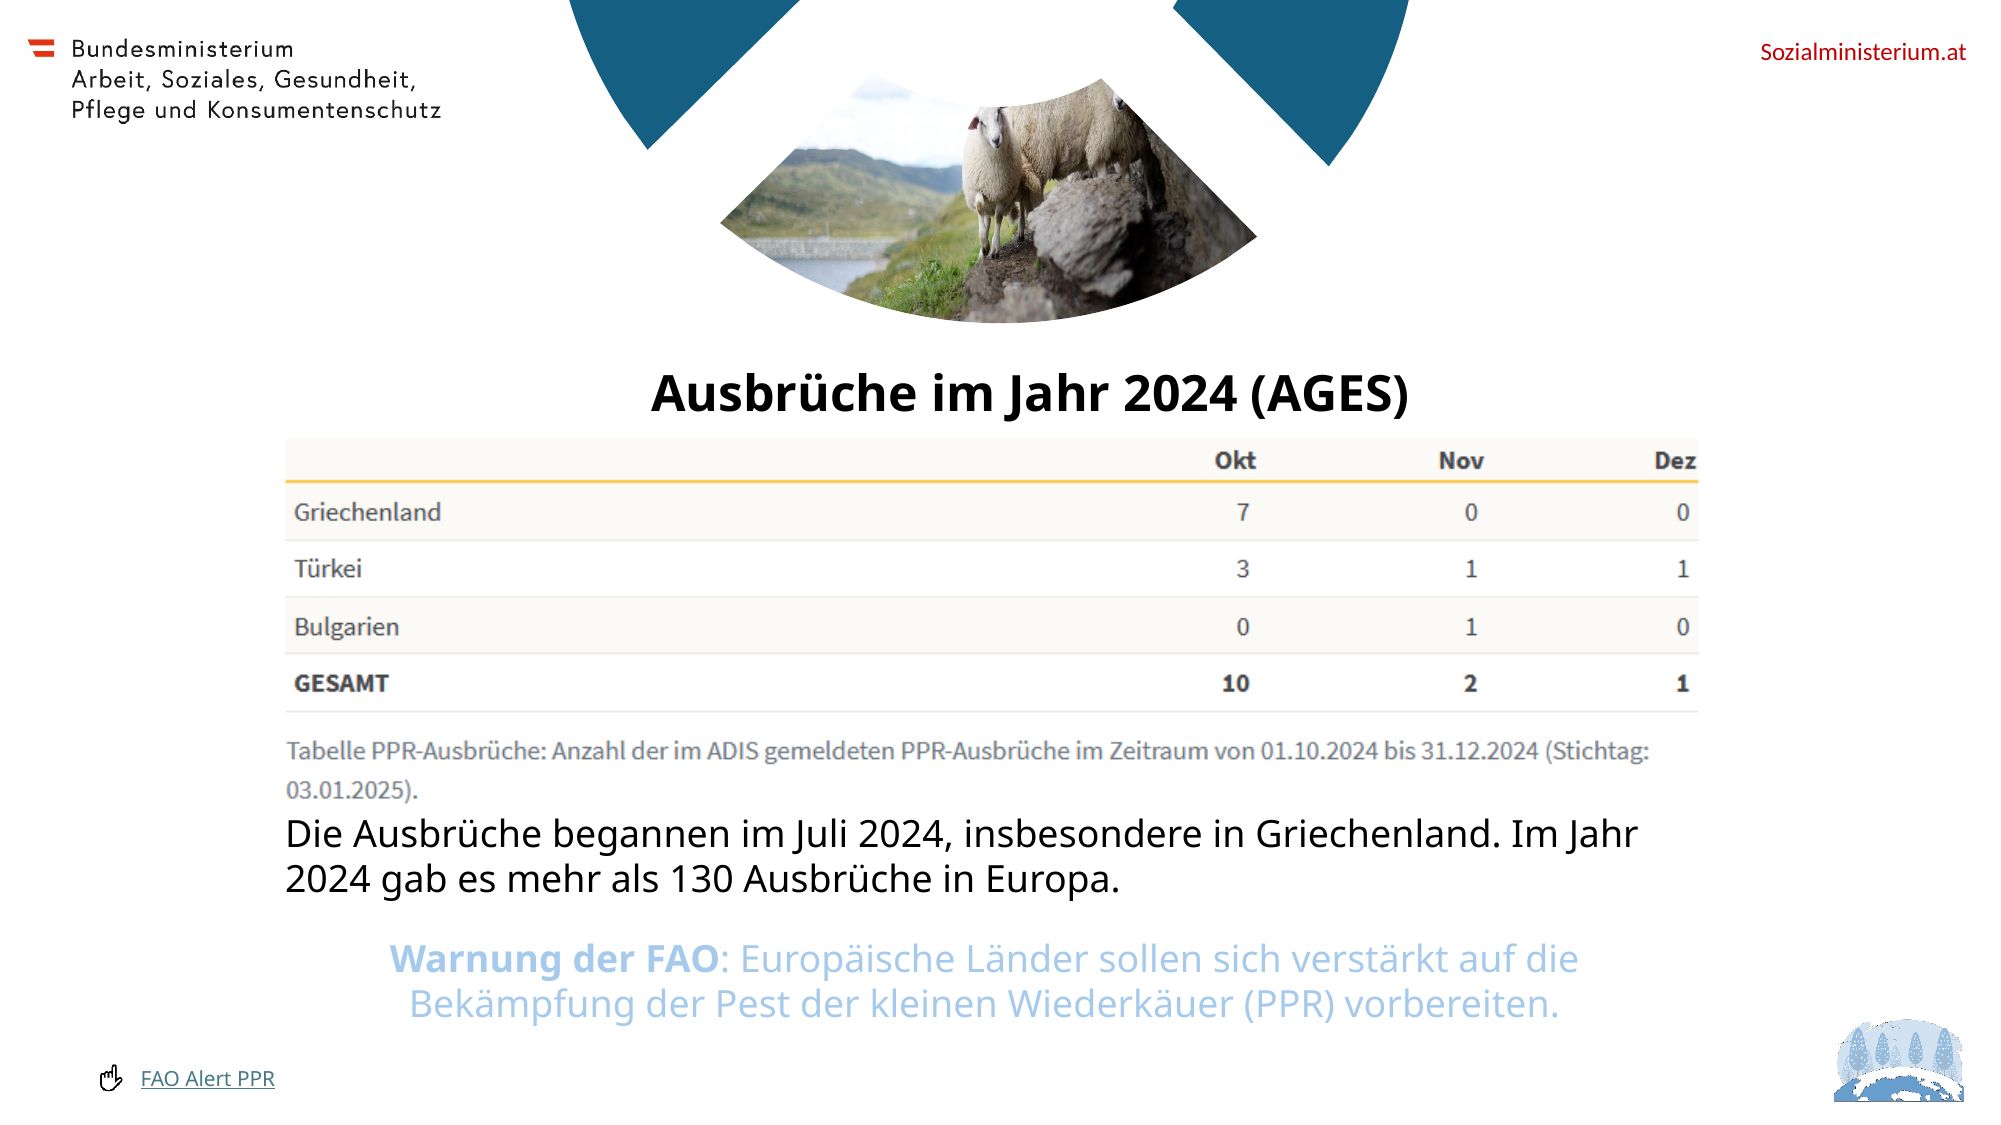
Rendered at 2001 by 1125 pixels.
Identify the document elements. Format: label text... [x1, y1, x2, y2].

text_box FAO Alert PPR [125, 1057, 306, 1101]
subtitle Ausbrüche im Jahr 2024 (AGES) [634, 360, 1427, 430]
picture [1834, 992, 1965, 1123]
text_box Warnung der FAO: Europäische Länder sollen sich verstärkt auf die Bekämpfung der Pest der kleinen Wiederkäuer (PPR) vorbereiten. [334, 882, 1636, 1033]
picture [95, 1062, 127, 1093]
picture [277, 430, 1706, 813]
picture [10, 21, 458, 136]
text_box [560, 0, 1410, 329]
text_box Die Ausbrüche begannen im Juli 2024, insbesondere in Griechenland. Im Jahr 2024 gab es mehr als 130 Ausbrüche in Europa. [270, 802, 1700, 908]
text_box Sozialministerium.at [1745, 27, 2000, 73]
